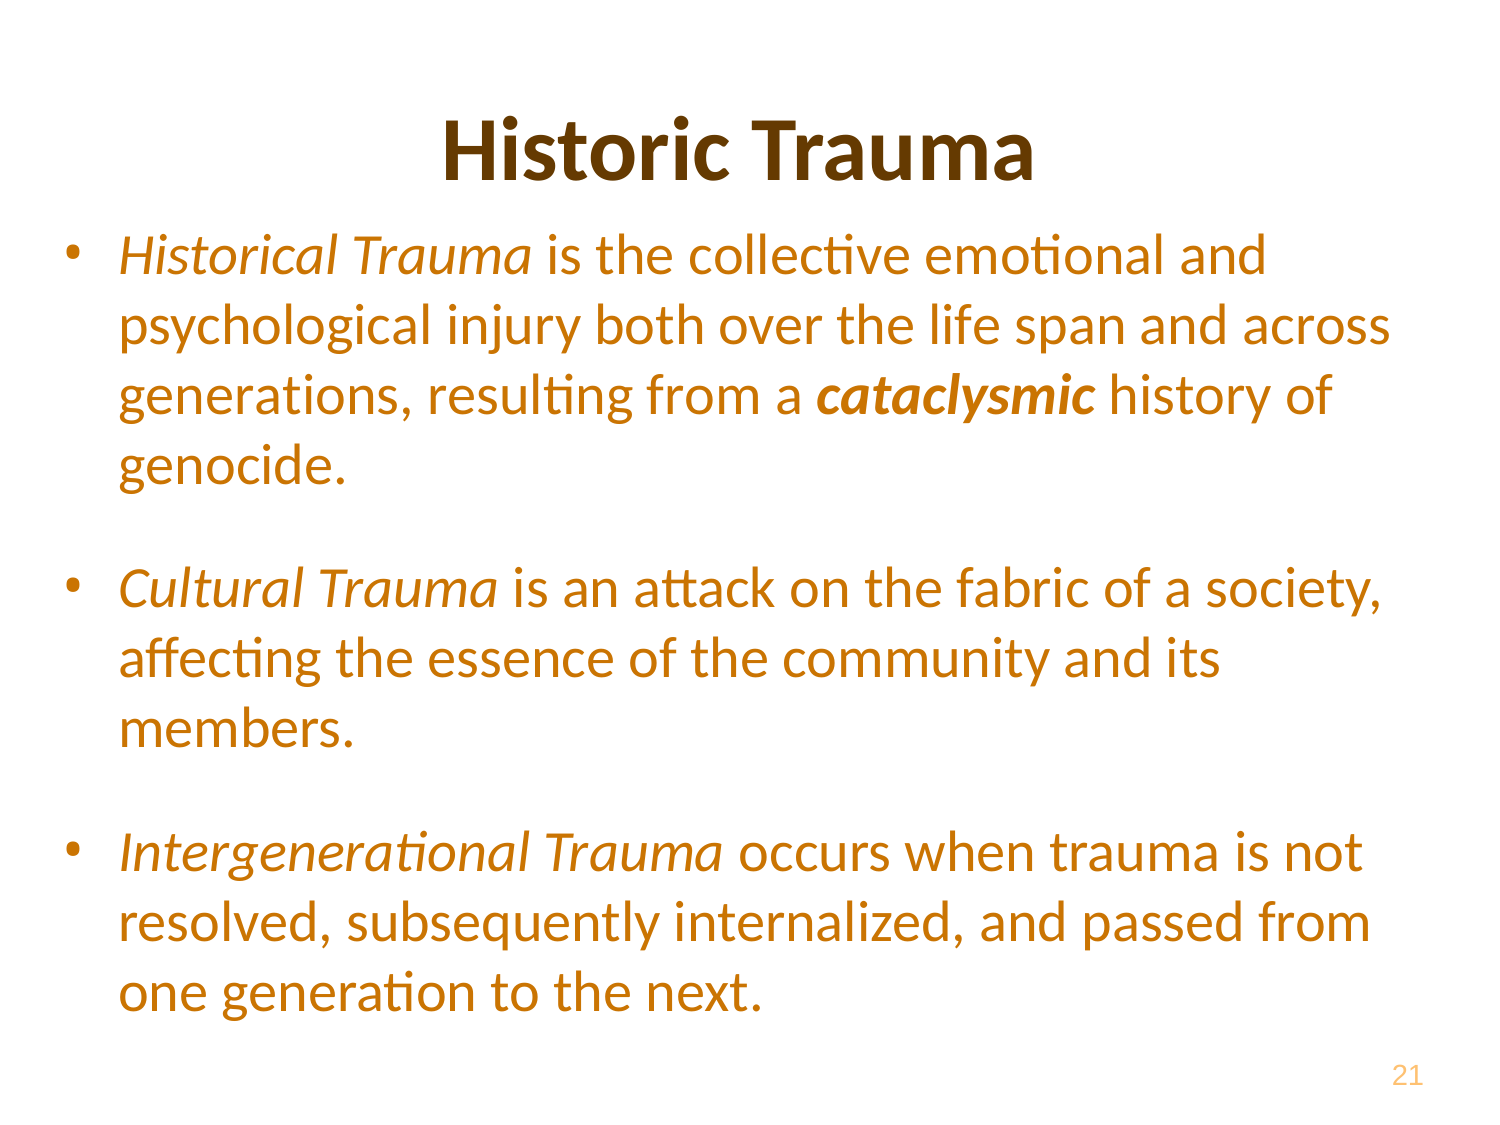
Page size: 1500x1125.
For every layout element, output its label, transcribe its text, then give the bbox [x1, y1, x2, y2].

title Historic Trauma [75, 29, 1425, 149]
list Historical Trauma is the collective emotional and psychological injury both over the life span and across generations, resulting from a cataclysmic history of genocide. Cultural Trauma is an attack on the fabric of a society, affecting the essence of the community and its members. Intergenerational Trauma occurs when trauma is not resolved, subsequently internalized, and passed from one generation to the next. [47, 172, 1453, 985]
text_box 21 [1335, 1049, 1440, 1100]
